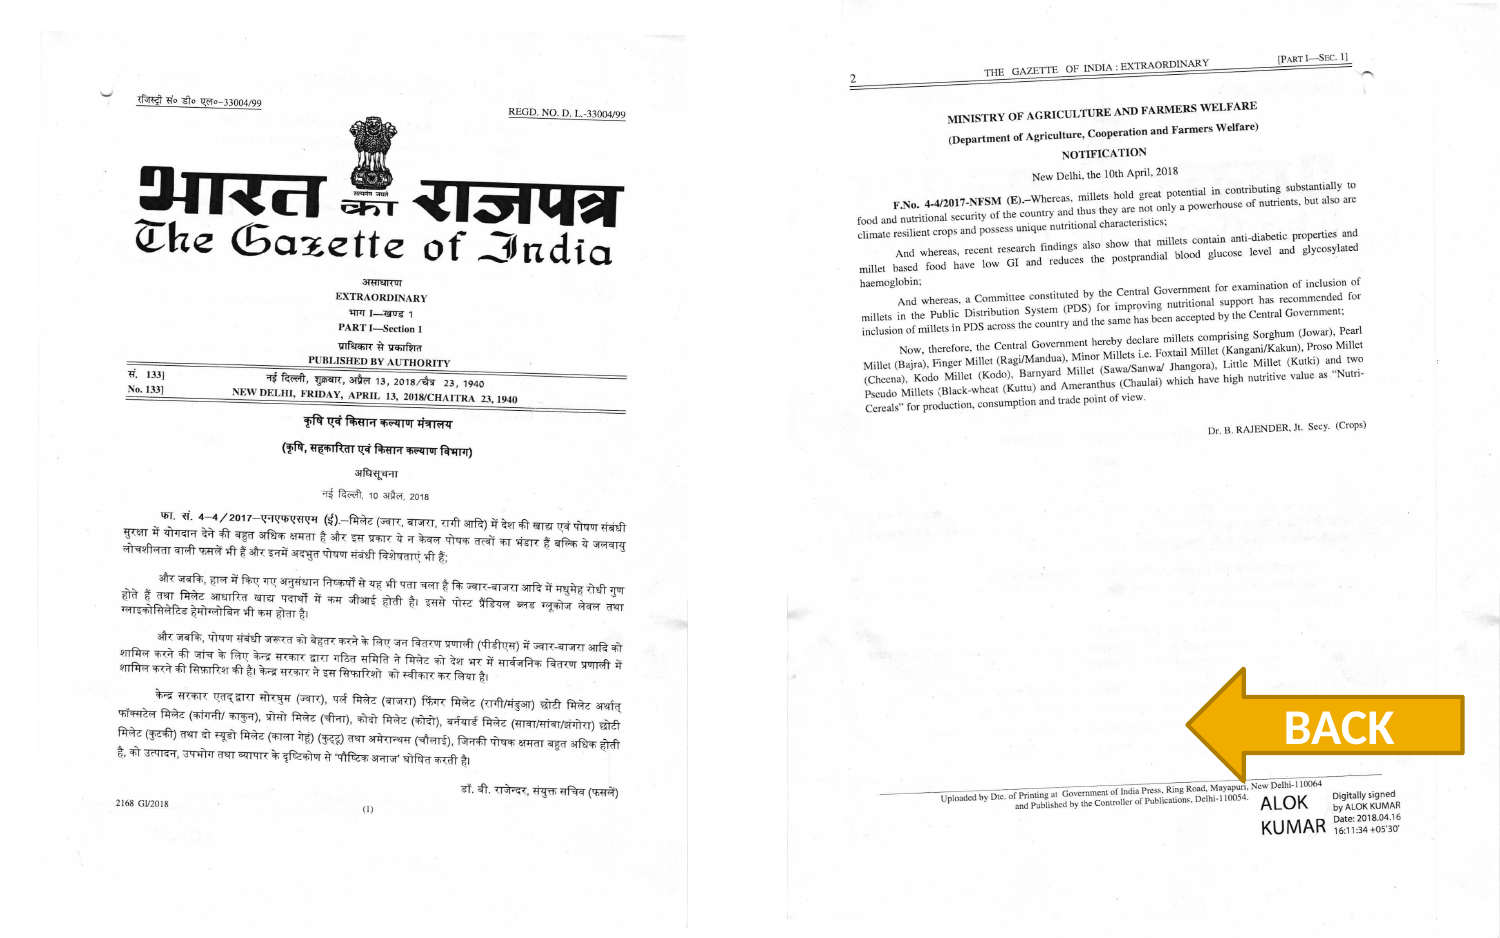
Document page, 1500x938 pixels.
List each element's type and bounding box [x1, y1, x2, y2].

picture [787, 0, 1500, 938]
picture [37, 30, 688, 928]
